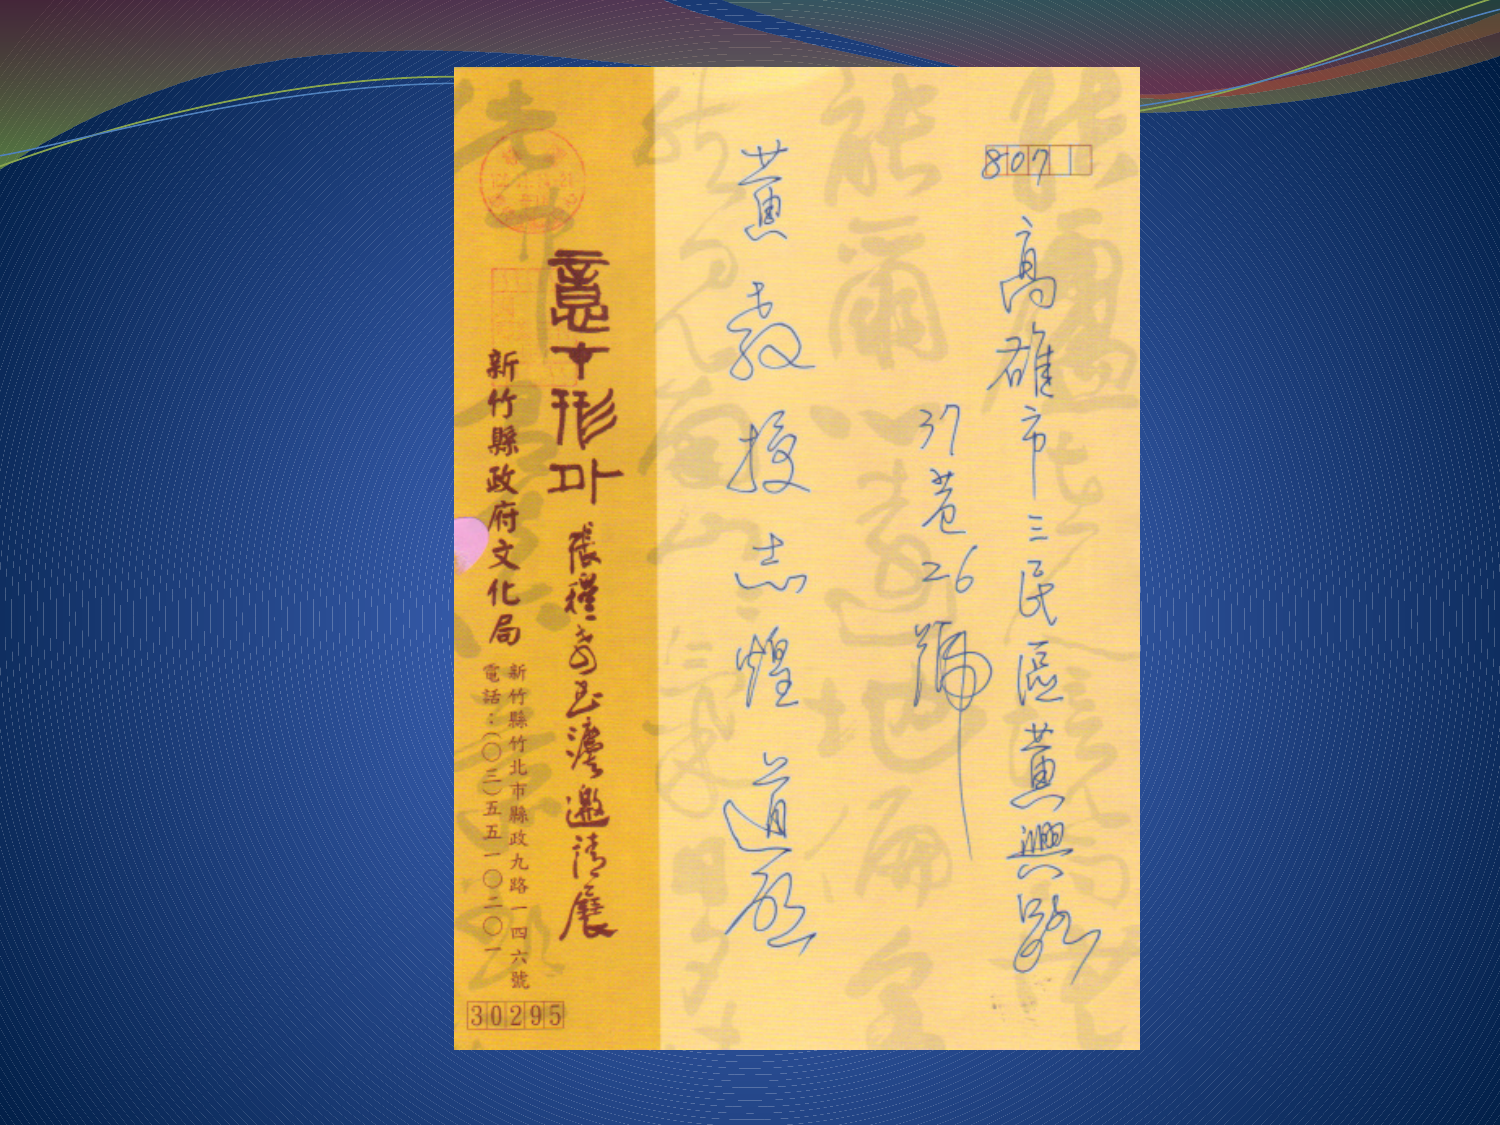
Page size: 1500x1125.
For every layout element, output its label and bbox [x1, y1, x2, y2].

list [454, 67, 1140, 1051]
